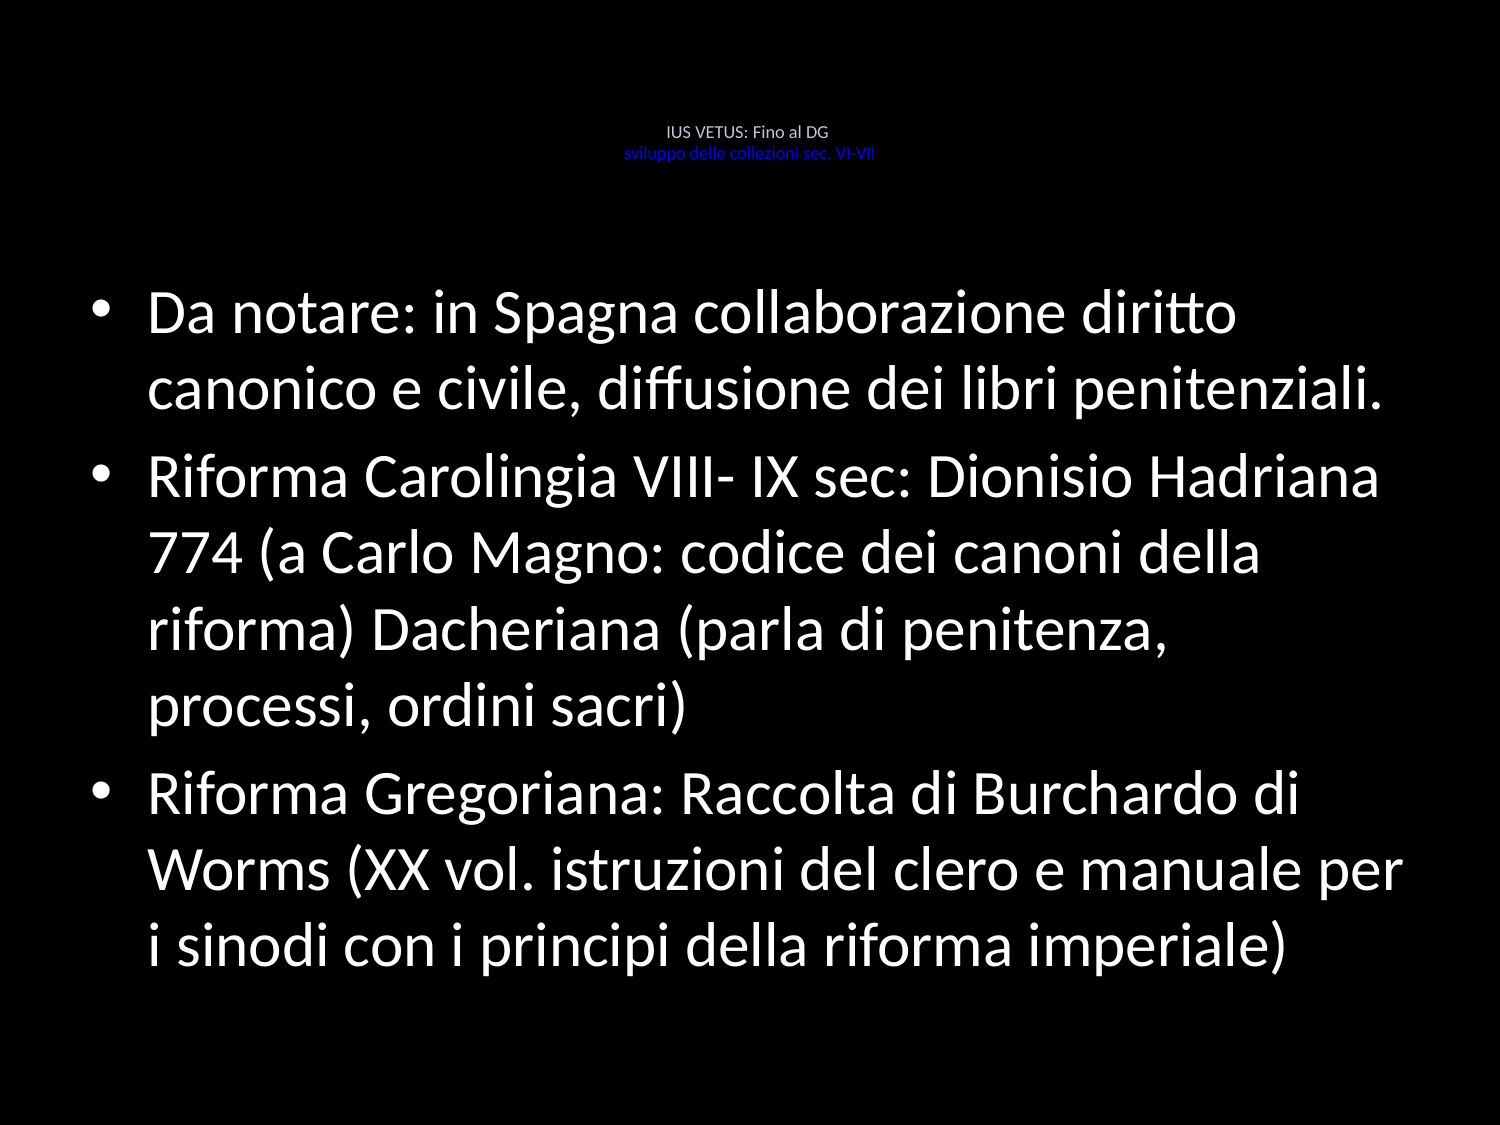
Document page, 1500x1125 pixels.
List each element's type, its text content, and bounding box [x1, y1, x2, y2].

title IUS VETUS: Fino al DG sviluppo delle collezioni sec. VI-VII [75, 45, 1425, 239]
list Da notare: in Spagna collaborazione diritto canonico e civile, diffusione dei libri penitenziali. Riforma Carolingia VIII- IX sec: Dionisio Hadriana 774 (a Carlo Magno: codice dei canoni della riforma) Dacheriana (parla di penitenza, processi, ordini sacri) Riforma Gregoriana: Raccolta di Burchardo di Worms (XX vol. istruzioni del clero e manuale per i sinodi con i principi della riforma imperiale) [75, 262, 1425, 1005]
